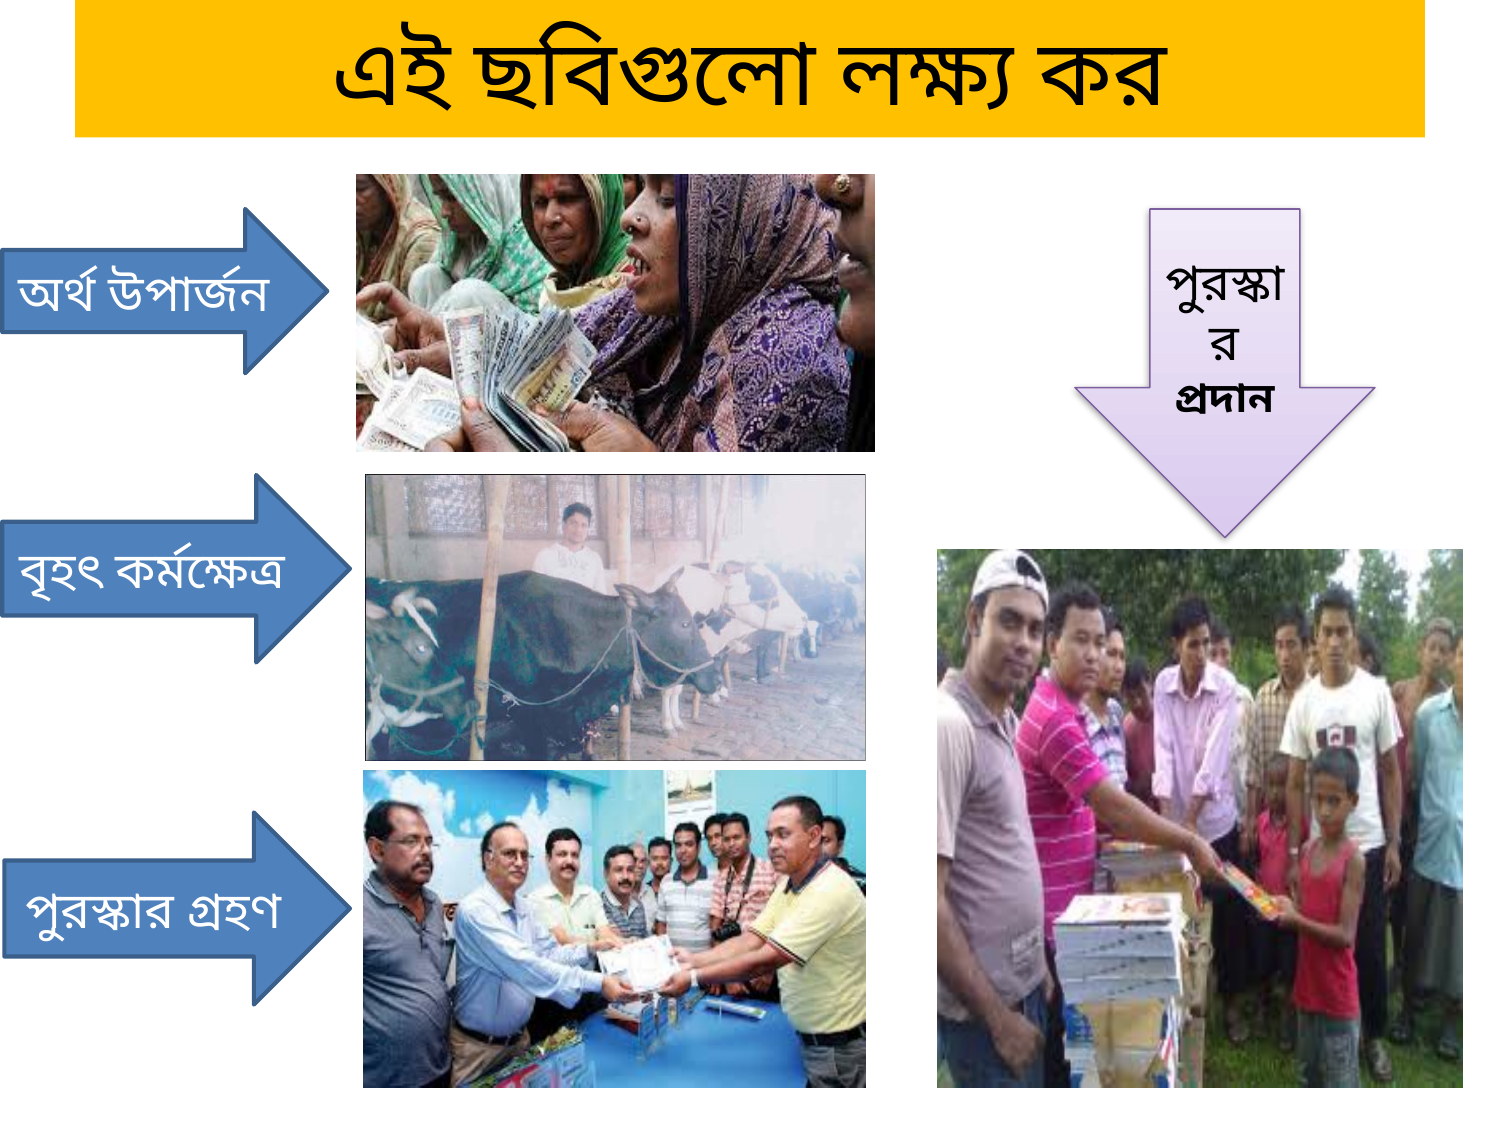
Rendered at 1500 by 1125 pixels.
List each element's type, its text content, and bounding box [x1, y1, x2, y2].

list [937, 549, 1463, 1088]
picture [363, 770, 867, 1088]
text_box বৃহৎ কর্মক্ষেত্র [0, 473, 353, 665]
picture [365, 474, 867, 762]
text_box অর্থ উপার্জন [0, 207, 330, 376]
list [356, 174, 876, 452]
text_box পুরস্কার প্রদান [1074, 208, 1376, 539]
text_box পুরস্কার গ্রহণ [2, 810, 353, 1007]
title এই ছবিগুলো লক্ষ্য কর [75, 0, 1425, 138]
